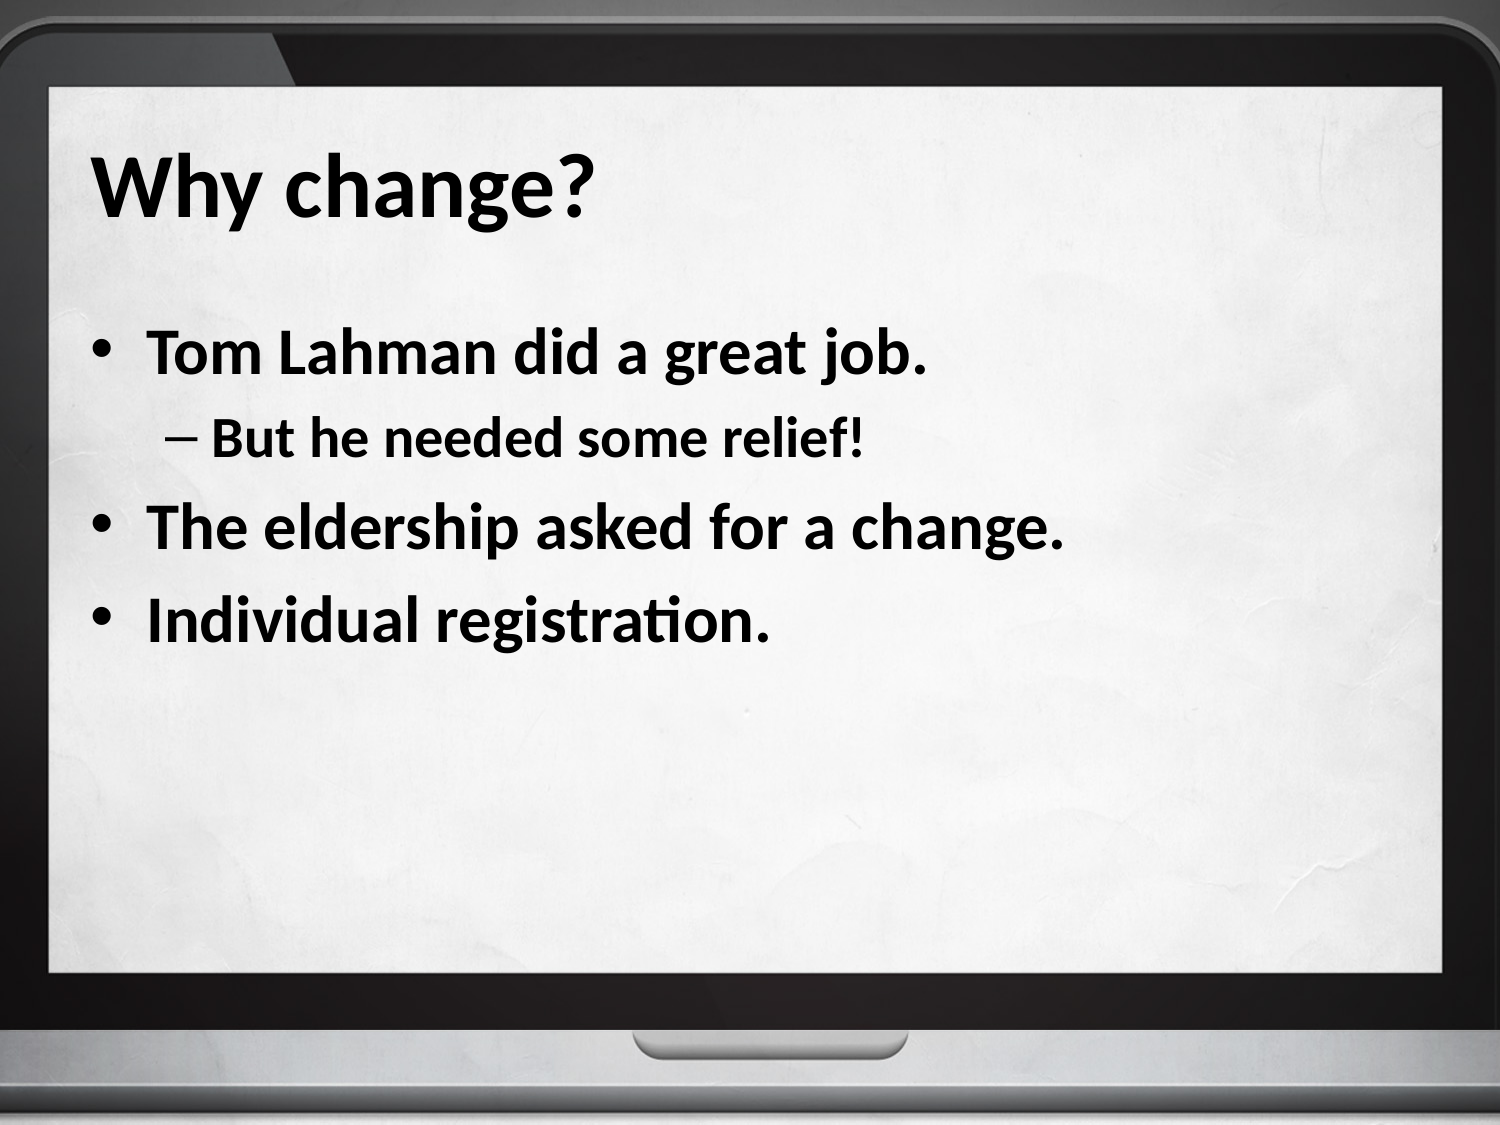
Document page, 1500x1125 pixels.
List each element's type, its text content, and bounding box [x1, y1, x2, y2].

list Tom Lahman did a great job. But he needed some relief! The eldership asked for a change. Individual registration. [75, 299, 1425, 1005]
title Why change? [75, 99, 1425, 263]
picture [0, 0, 1500, 1125]
